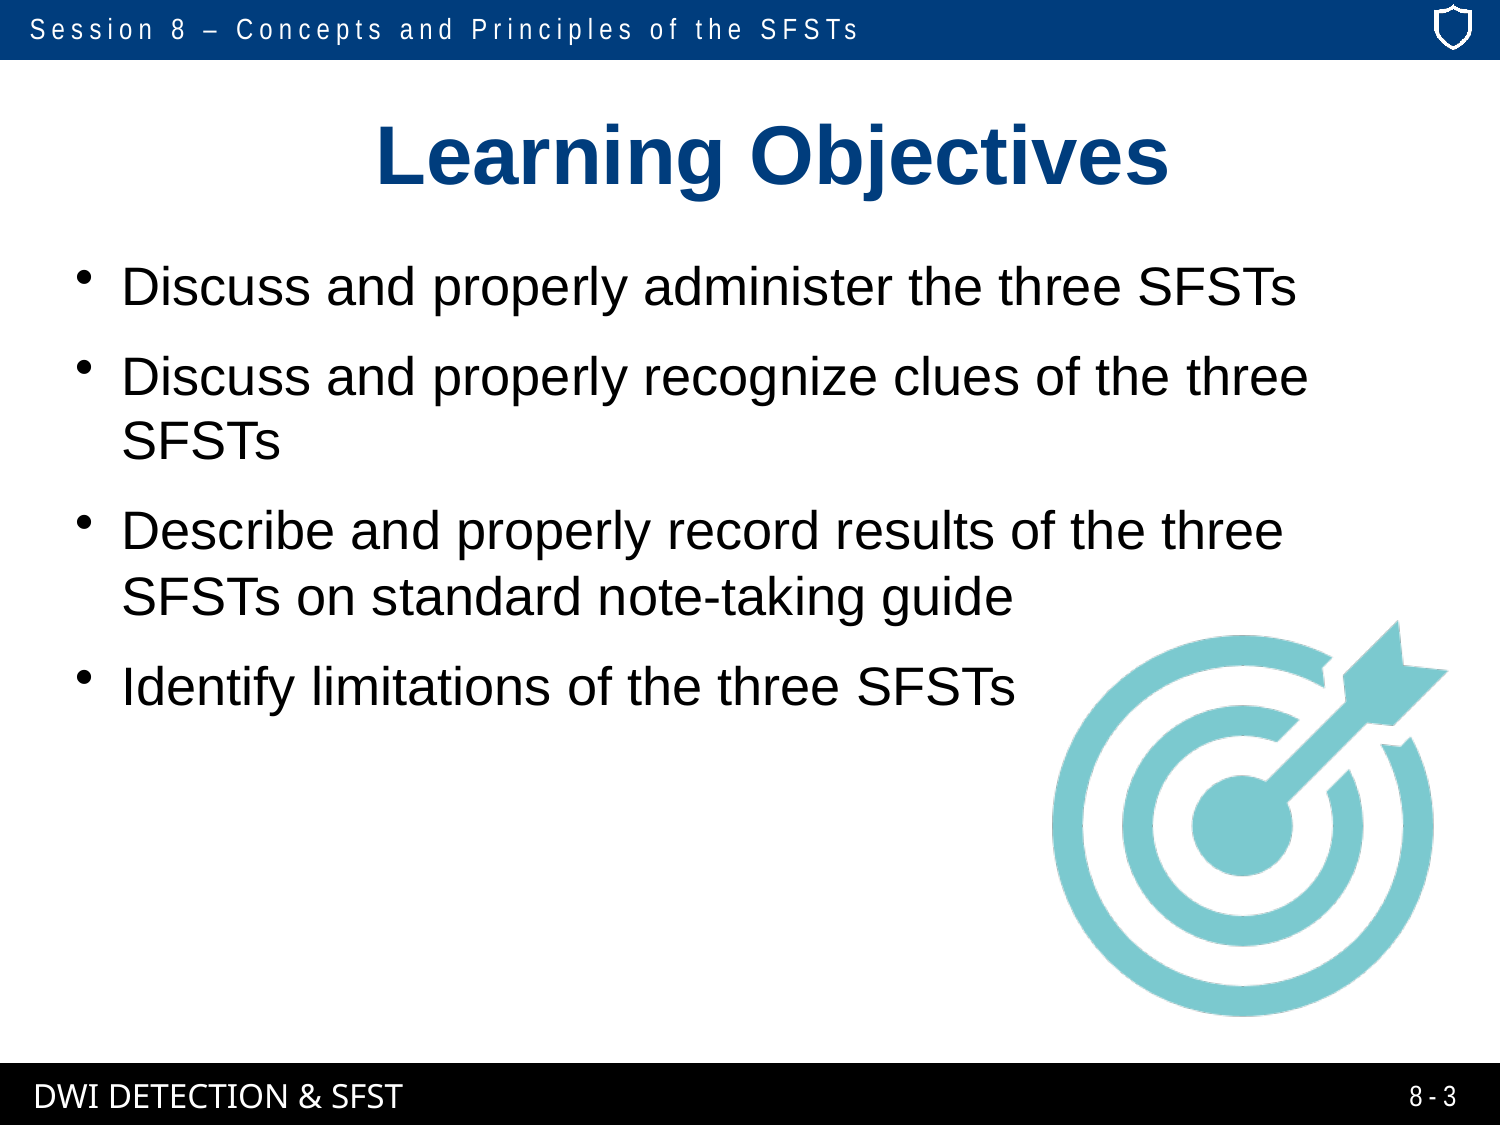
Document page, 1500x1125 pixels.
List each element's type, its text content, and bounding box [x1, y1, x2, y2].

title Learning Objectives [50, 88, 1450, 214]
list Discuss and properly administer the three SFSTs Discuss and properly recognize clues of the three SFSTs Describe and properly record results of the three SFSTs on standard note-taking guide Identify limitations of the three SFSTs [75, 251, 1431, 983]
slide_number 8-3 [1121, 1067, 1472, 1125]
picture [1434, 4, 1472, 50]
picture [1010, 578, 1491, 1059]
